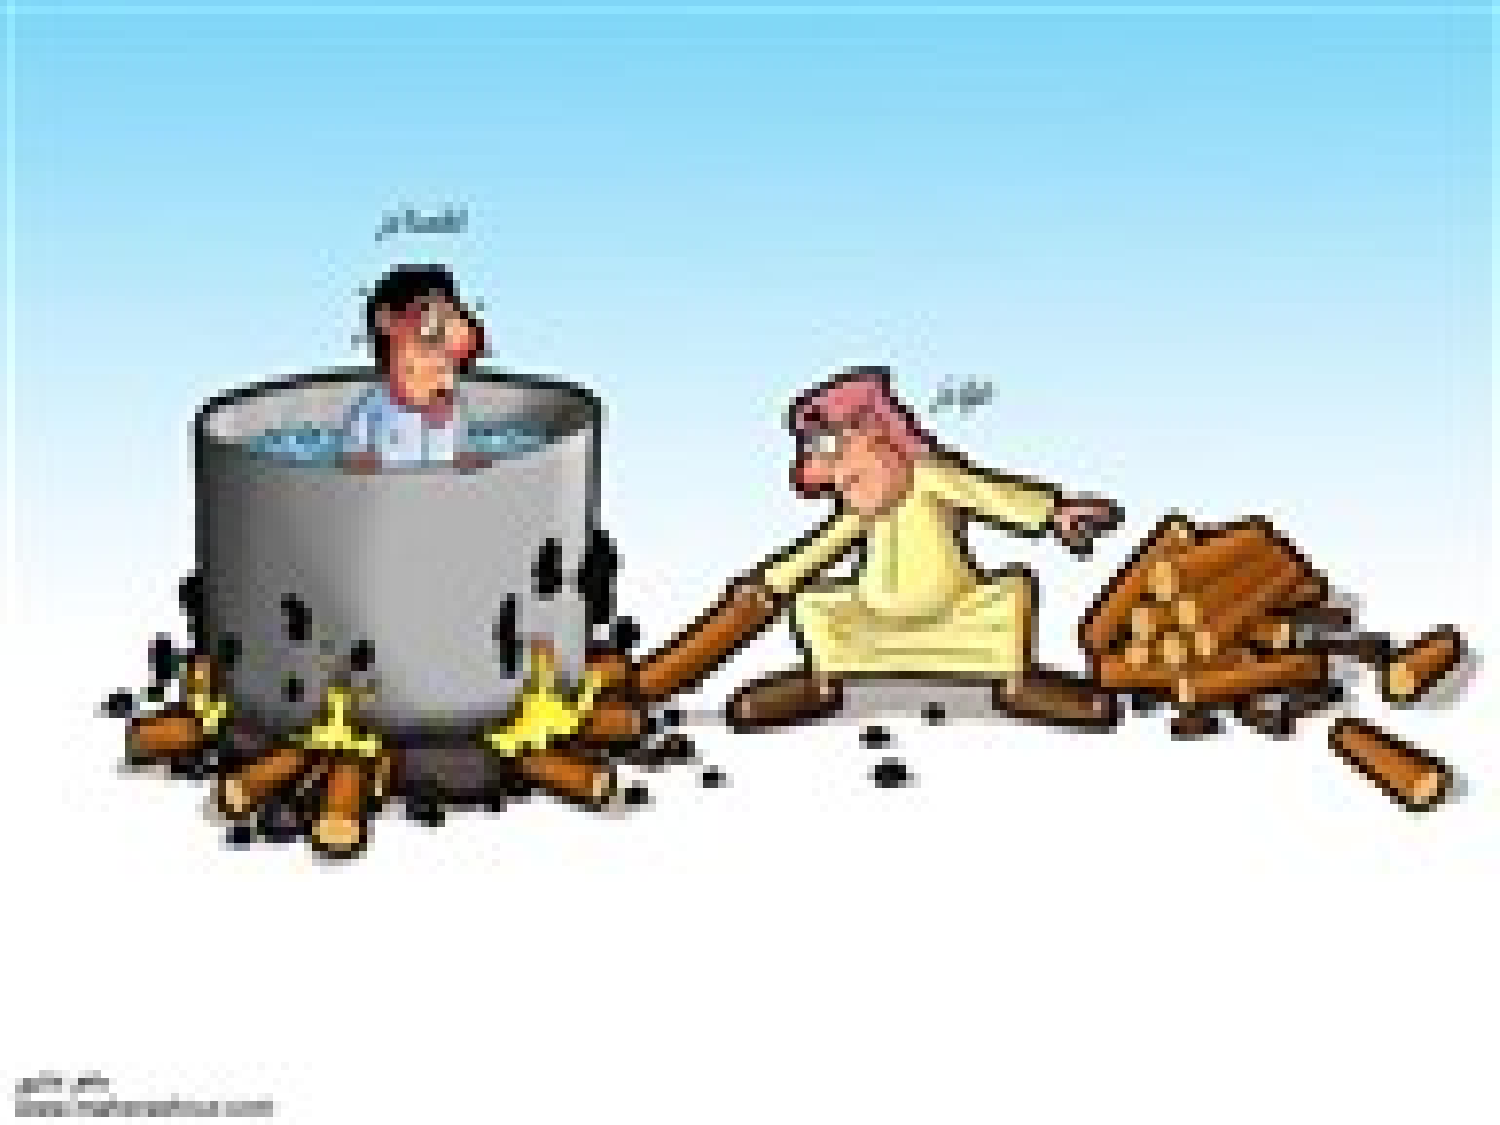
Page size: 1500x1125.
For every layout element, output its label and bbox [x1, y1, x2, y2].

list [0, 0, 1500, 1125]
